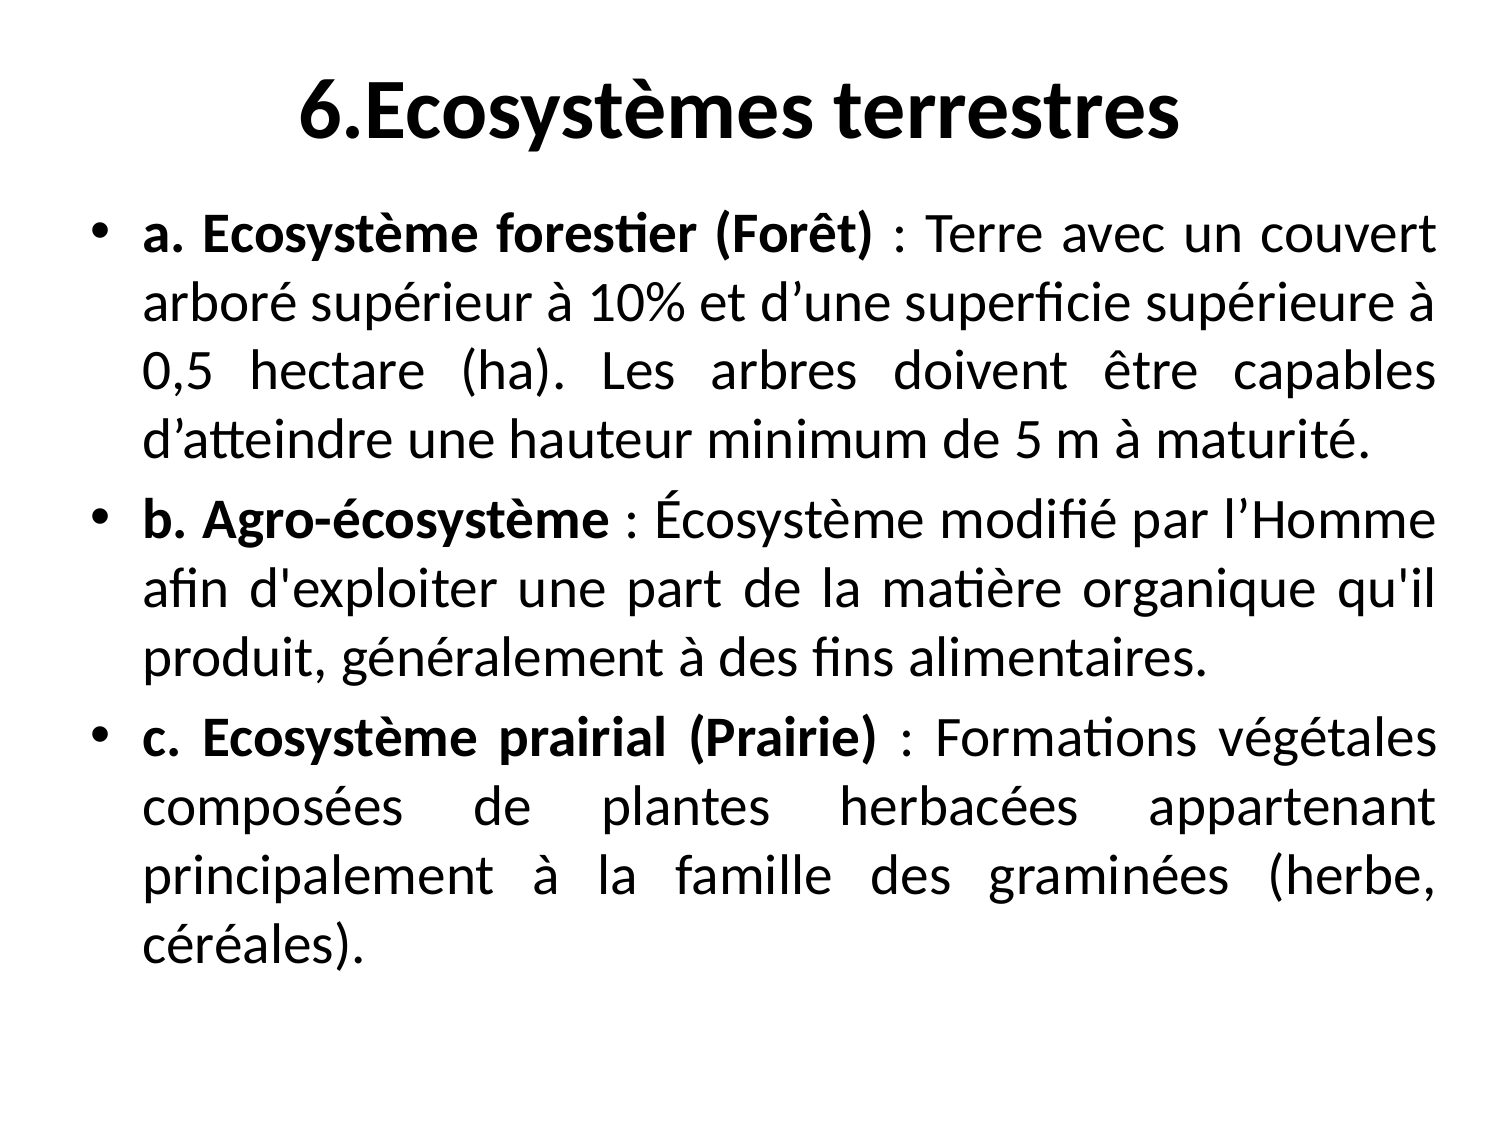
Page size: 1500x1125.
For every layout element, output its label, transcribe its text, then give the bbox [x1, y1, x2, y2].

list a. Ecosystème forestier (Forêt) : Terre avec un couvert arboré supérieur à 10% et d’une superficie supérieure à 0,5 hectare (ha). Les arbres doivent être capables d’atteindre une hauteur minimum de 5 m à maturité. b. Agro-écosystème : Écosystème modifié par l’Homme afin d'exploiter une part de la matière organique qu'il produit, généralement à des fins alimentaires. c. Ecosystème prairial (Prairie) : Formations végétales composées de plantes herbacées appartenant principalement à la famille des graminées (herbe, céréales). [75, 187, 1454, 1055]
title 6.Ecosystèmes terrestres [75, 45, 1425, 164]
